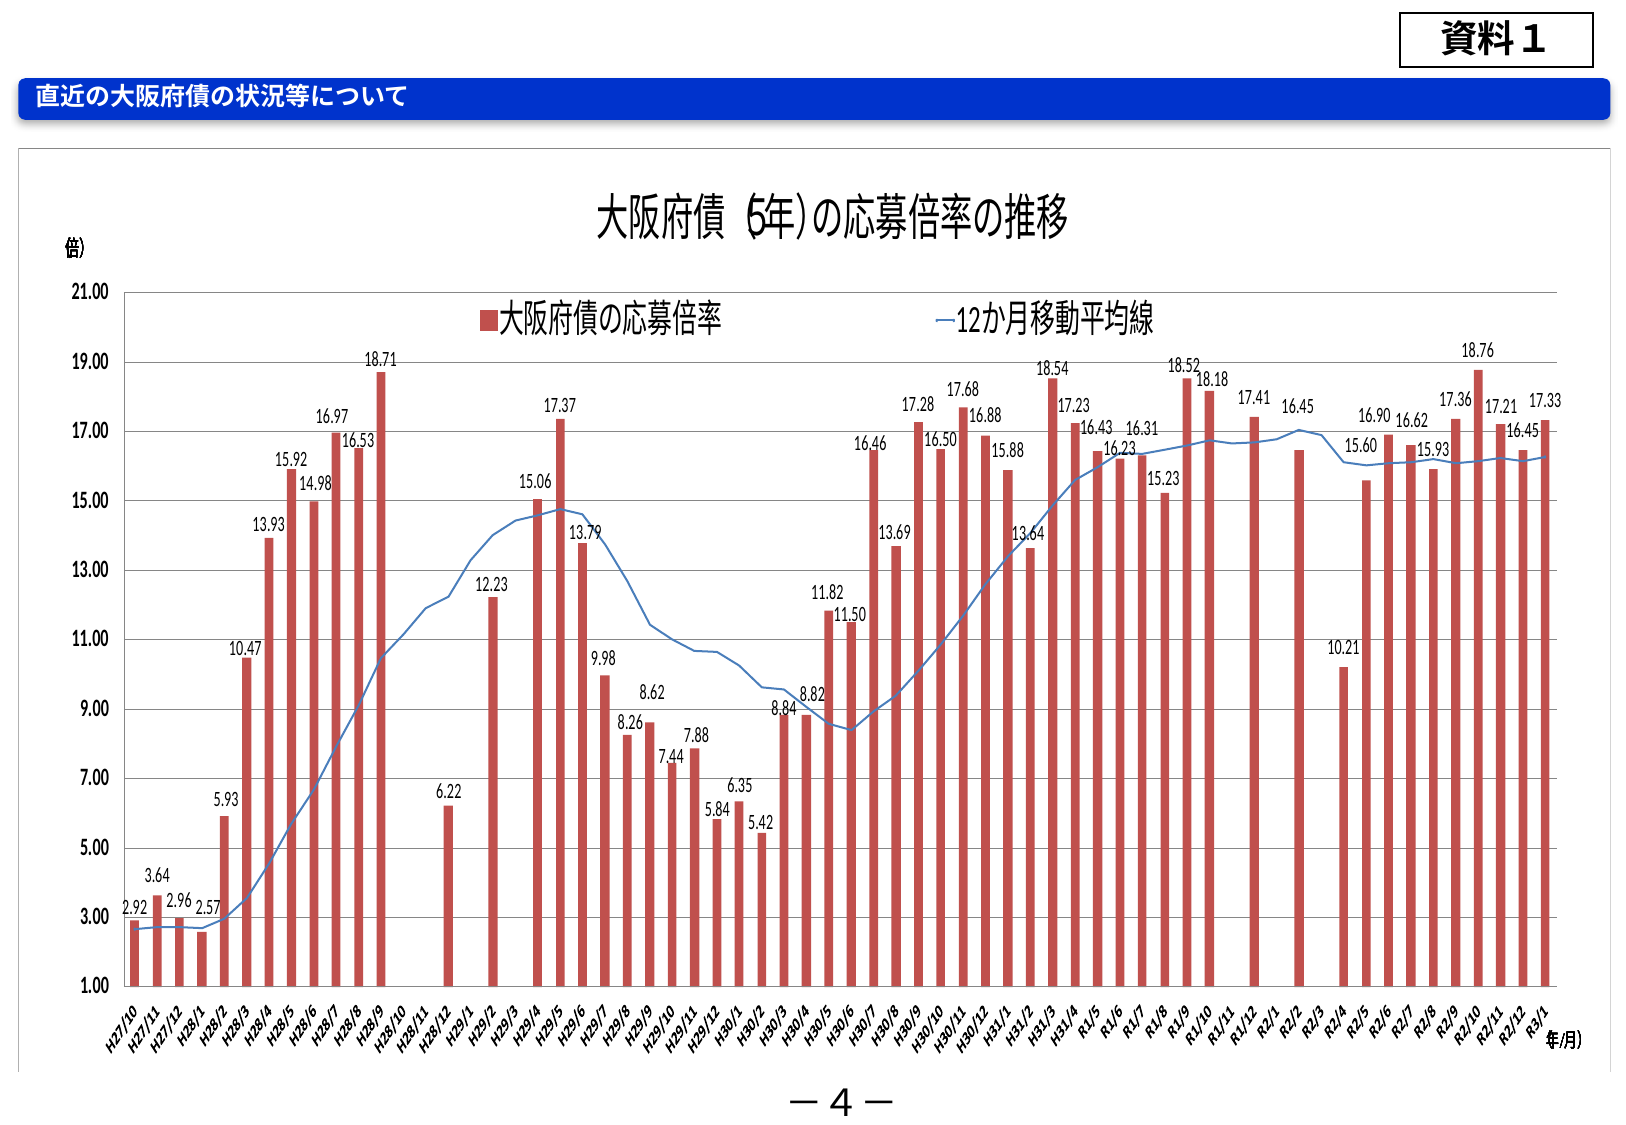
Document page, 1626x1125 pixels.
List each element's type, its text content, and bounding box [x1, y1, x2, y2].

picture [18, 147, 1611, 1072]
text_box －４－ [770, 1078, 915, 1125]
text_box 直近の大阪府債の状況等について [16, 76, 1613, 122]
text_box 資料１ [1399, 13, 1594, 68]
